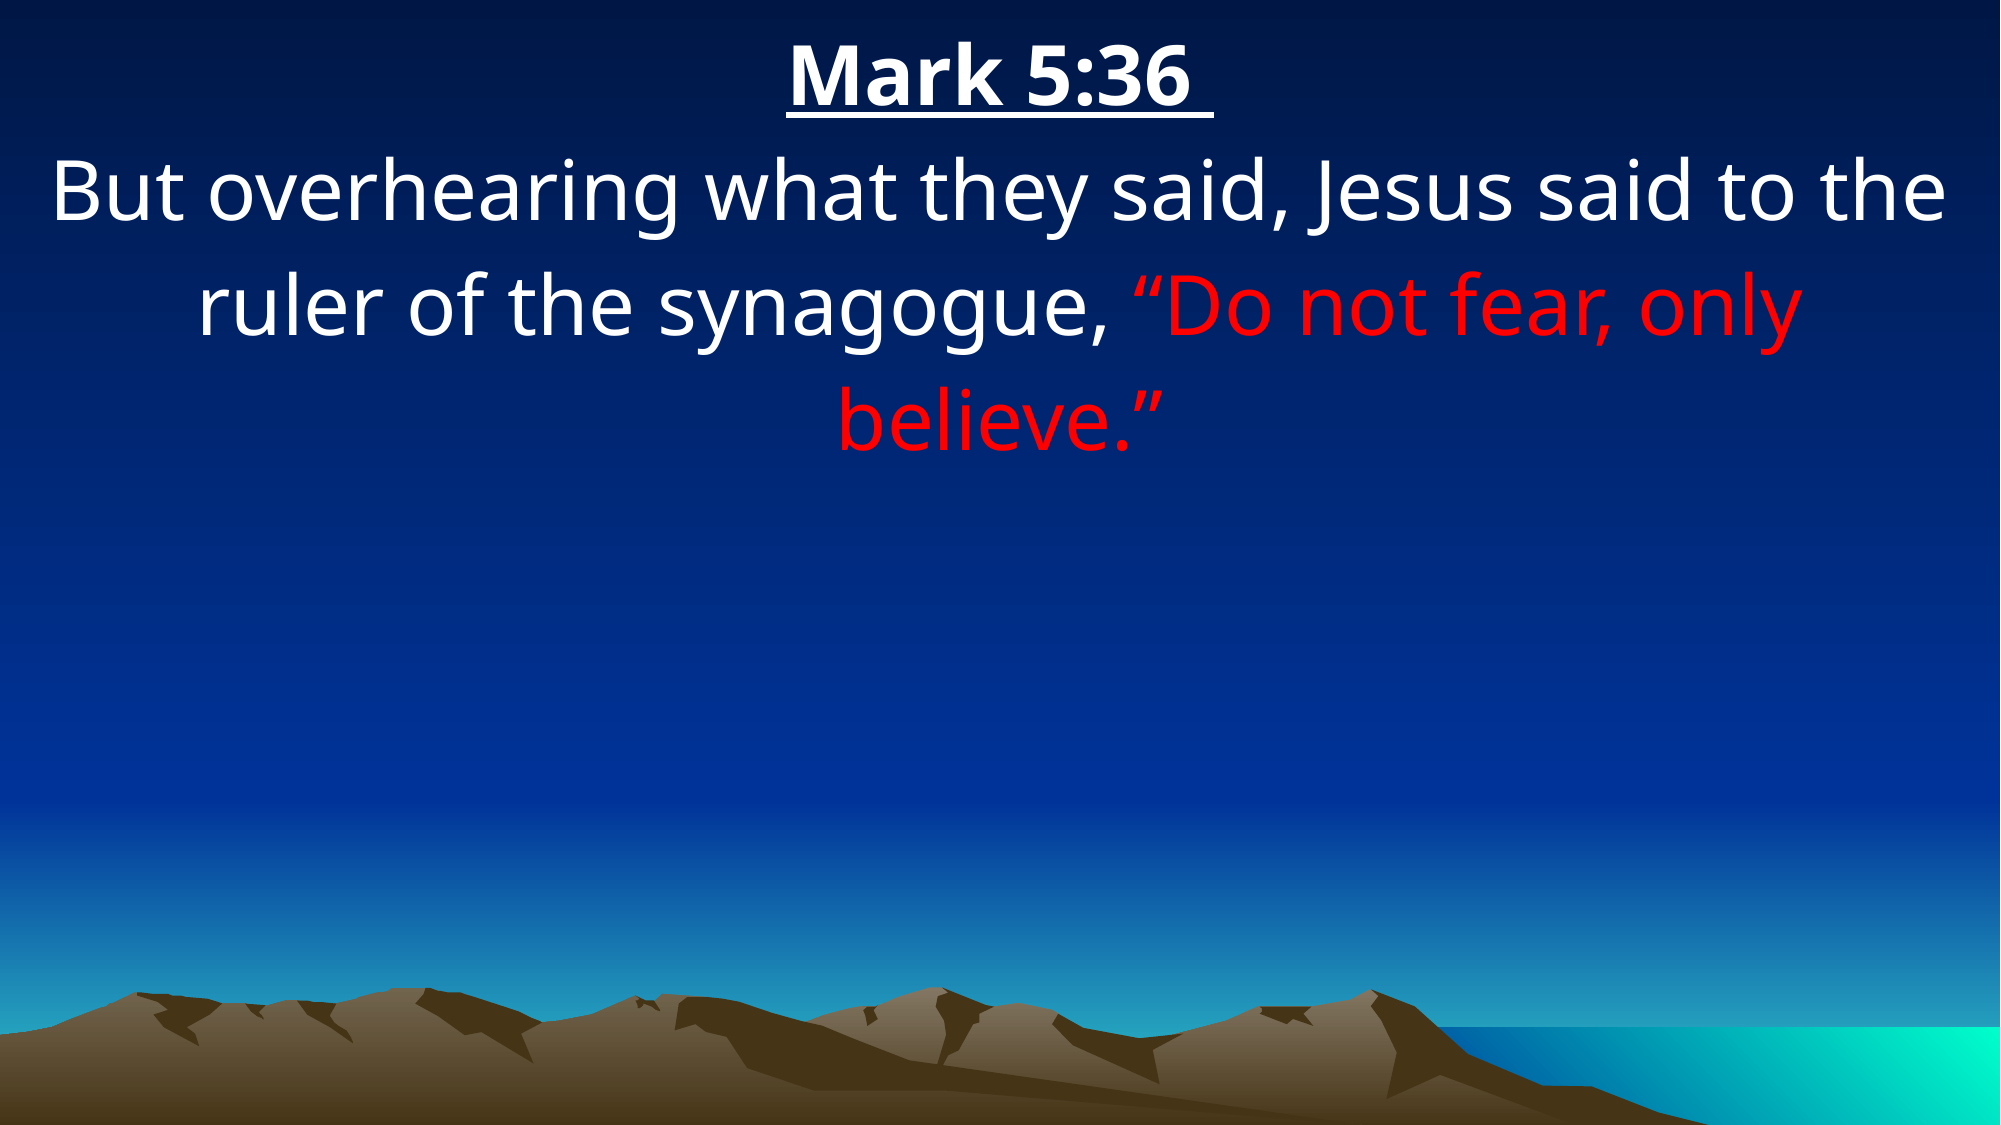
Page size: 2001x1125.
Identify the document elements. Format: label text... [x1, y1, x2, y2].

text_box Mark 5:36 But overhearing what they said, Jesus said to the ruler of the synagogue, “Do not fear, only believe.” [24, 0, 1975, 825]
